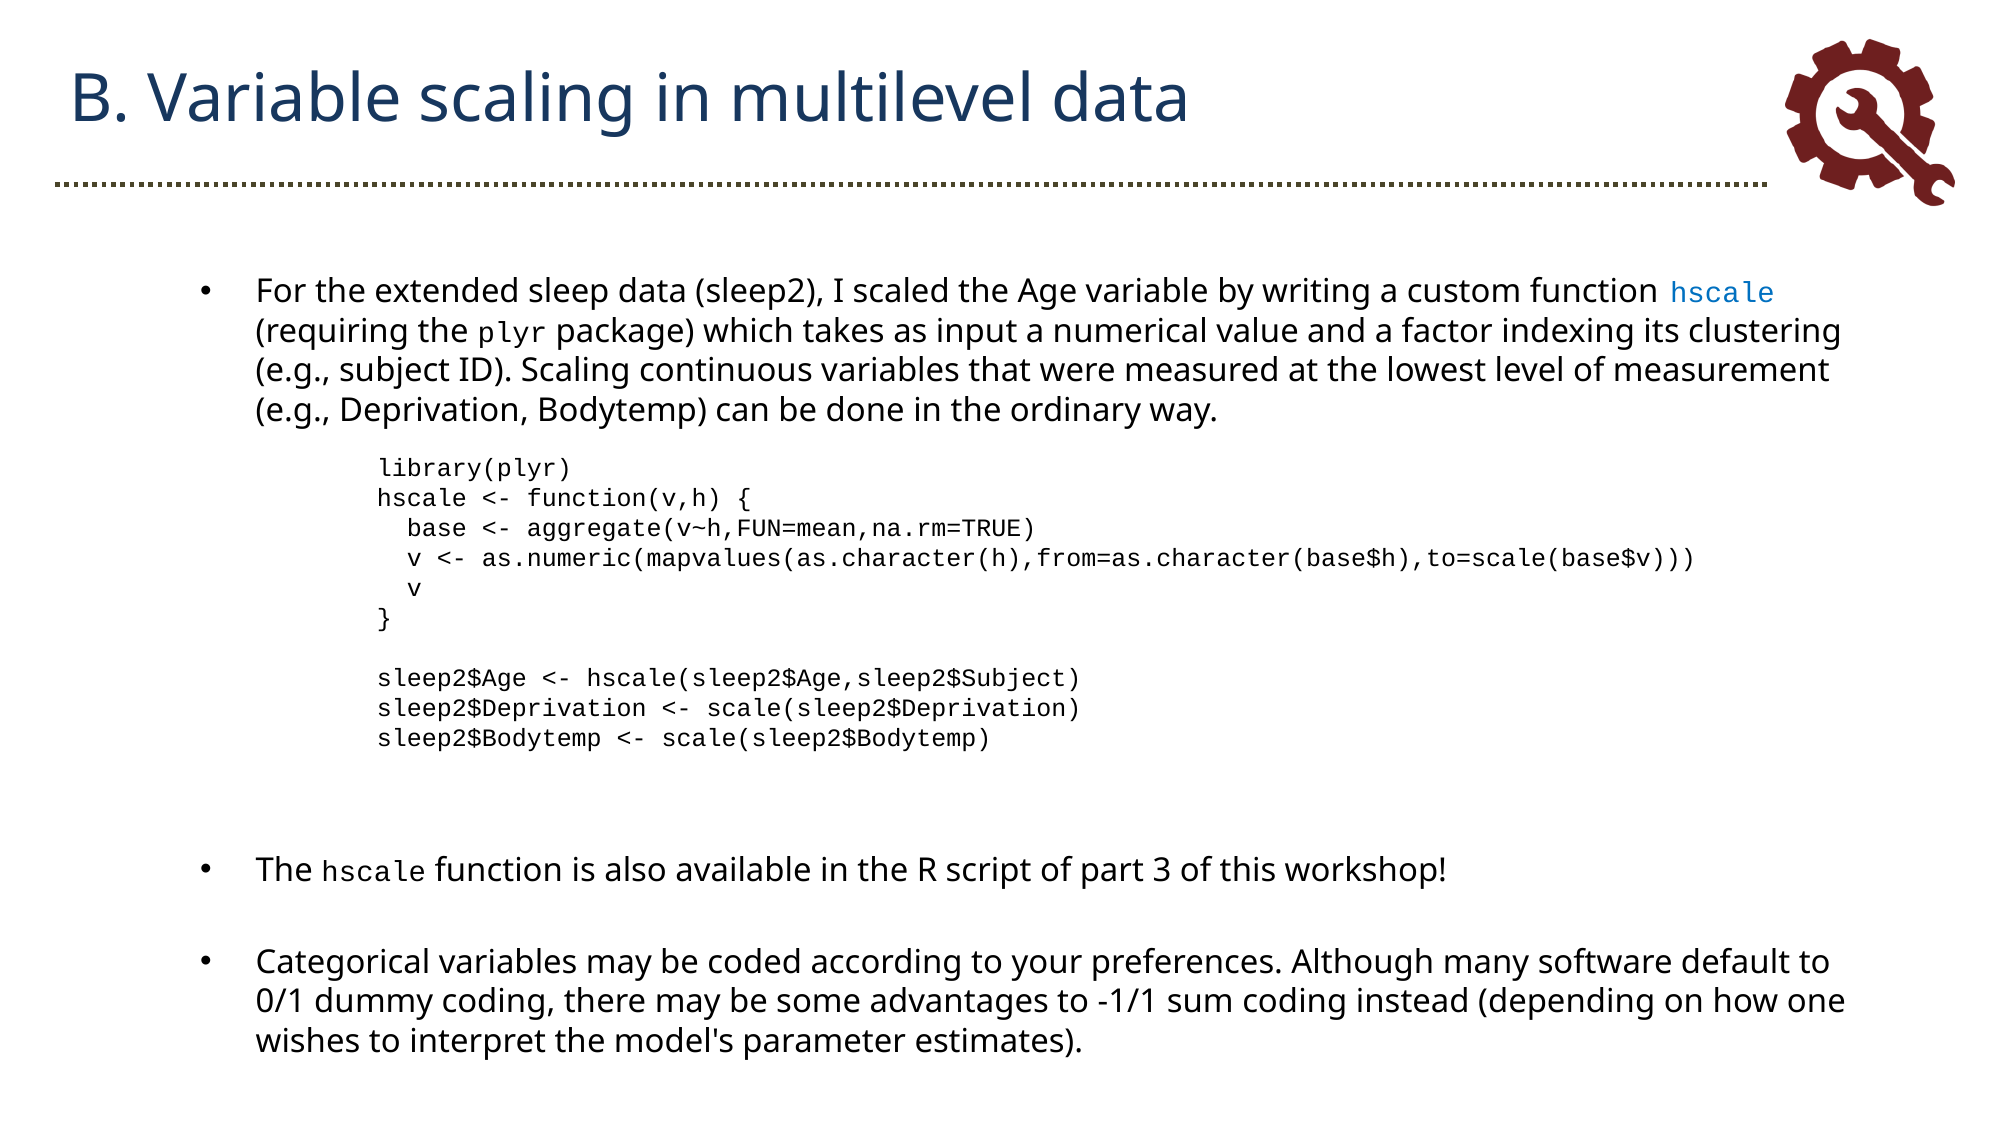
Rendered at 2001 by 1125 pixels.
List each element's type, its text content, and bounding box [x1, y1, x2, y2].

picture [1779, 31, 1961, 213]
text_box library(plyr) hscale <- function(v,h) { base <- aggregate(v~h,FUN=mean,na.rm=TRUE) v <- as.numeric(mapvalues(as.character(h),from=as.character(base$h),to=scale(base$v))) v } sleep2$Age <- hscale(sleep2$Age,sleep2$Subject) sleep2$Deprivation <- scale(sleep2$Deprivation) sleep2$Bodytemp <- scale(sleep2$Bodytemp) [362, 444, 1783, 759]
text_box B. Variable scaling in multilevel data [55, 47, 1774, 143]
list For the extended sleep data (sleep2), I scaled the Age variable by writing a custom function hscale (requiring the plyr package) which takes as input a numerical value and a factor indexing its clustering (e.g., subject ID). Scaling continuous variables that were measured at the lowest level of measurement (e.g., Deprivation, Bodytemp) can be done in the ordinary way. The hscale function is also available in the R script of part 3 of this workshop! Categorical variables may be coded according to your preferences. Although many software default to 0/1 dummy coding, there may be some advantages to -1/1 sum coding instead (depending on how one wishes to interpret the model's parameter estimates). [184, 262, 1875, 1071]
